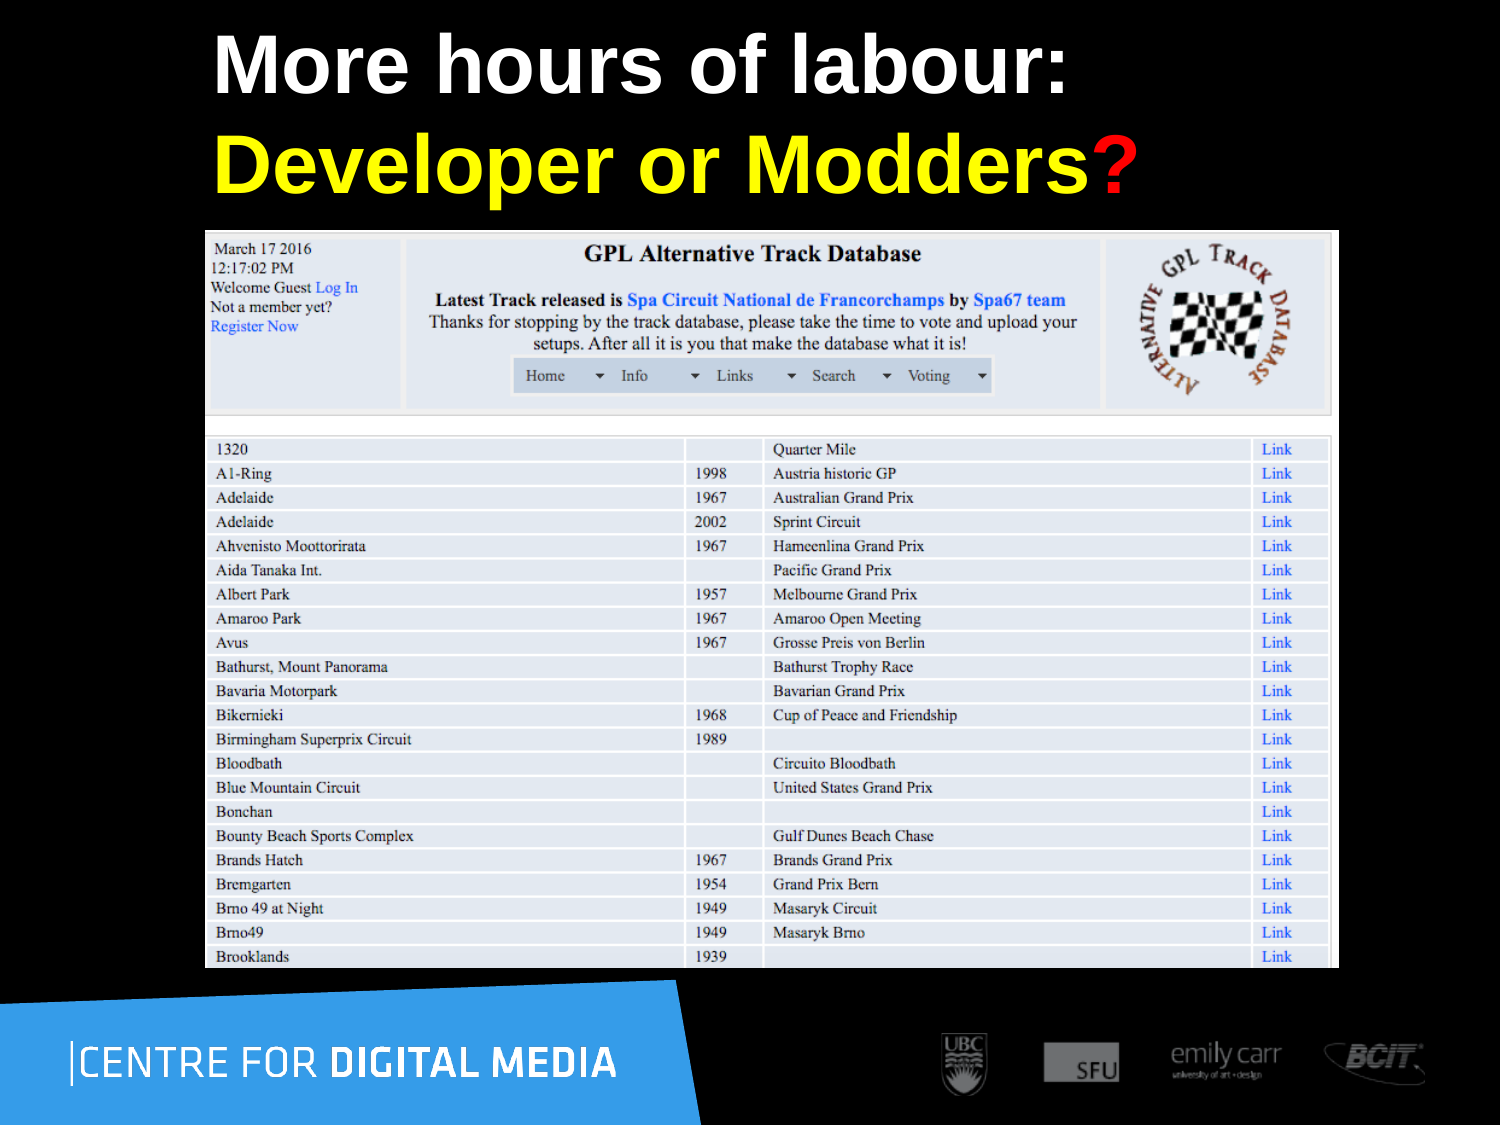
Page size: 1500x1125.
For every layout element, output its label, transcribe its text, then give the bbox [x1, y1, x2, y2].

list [199, 230, 1340, 968]
title More hours of labour: Developer or Modders? [199, 0, 1425, 221]
